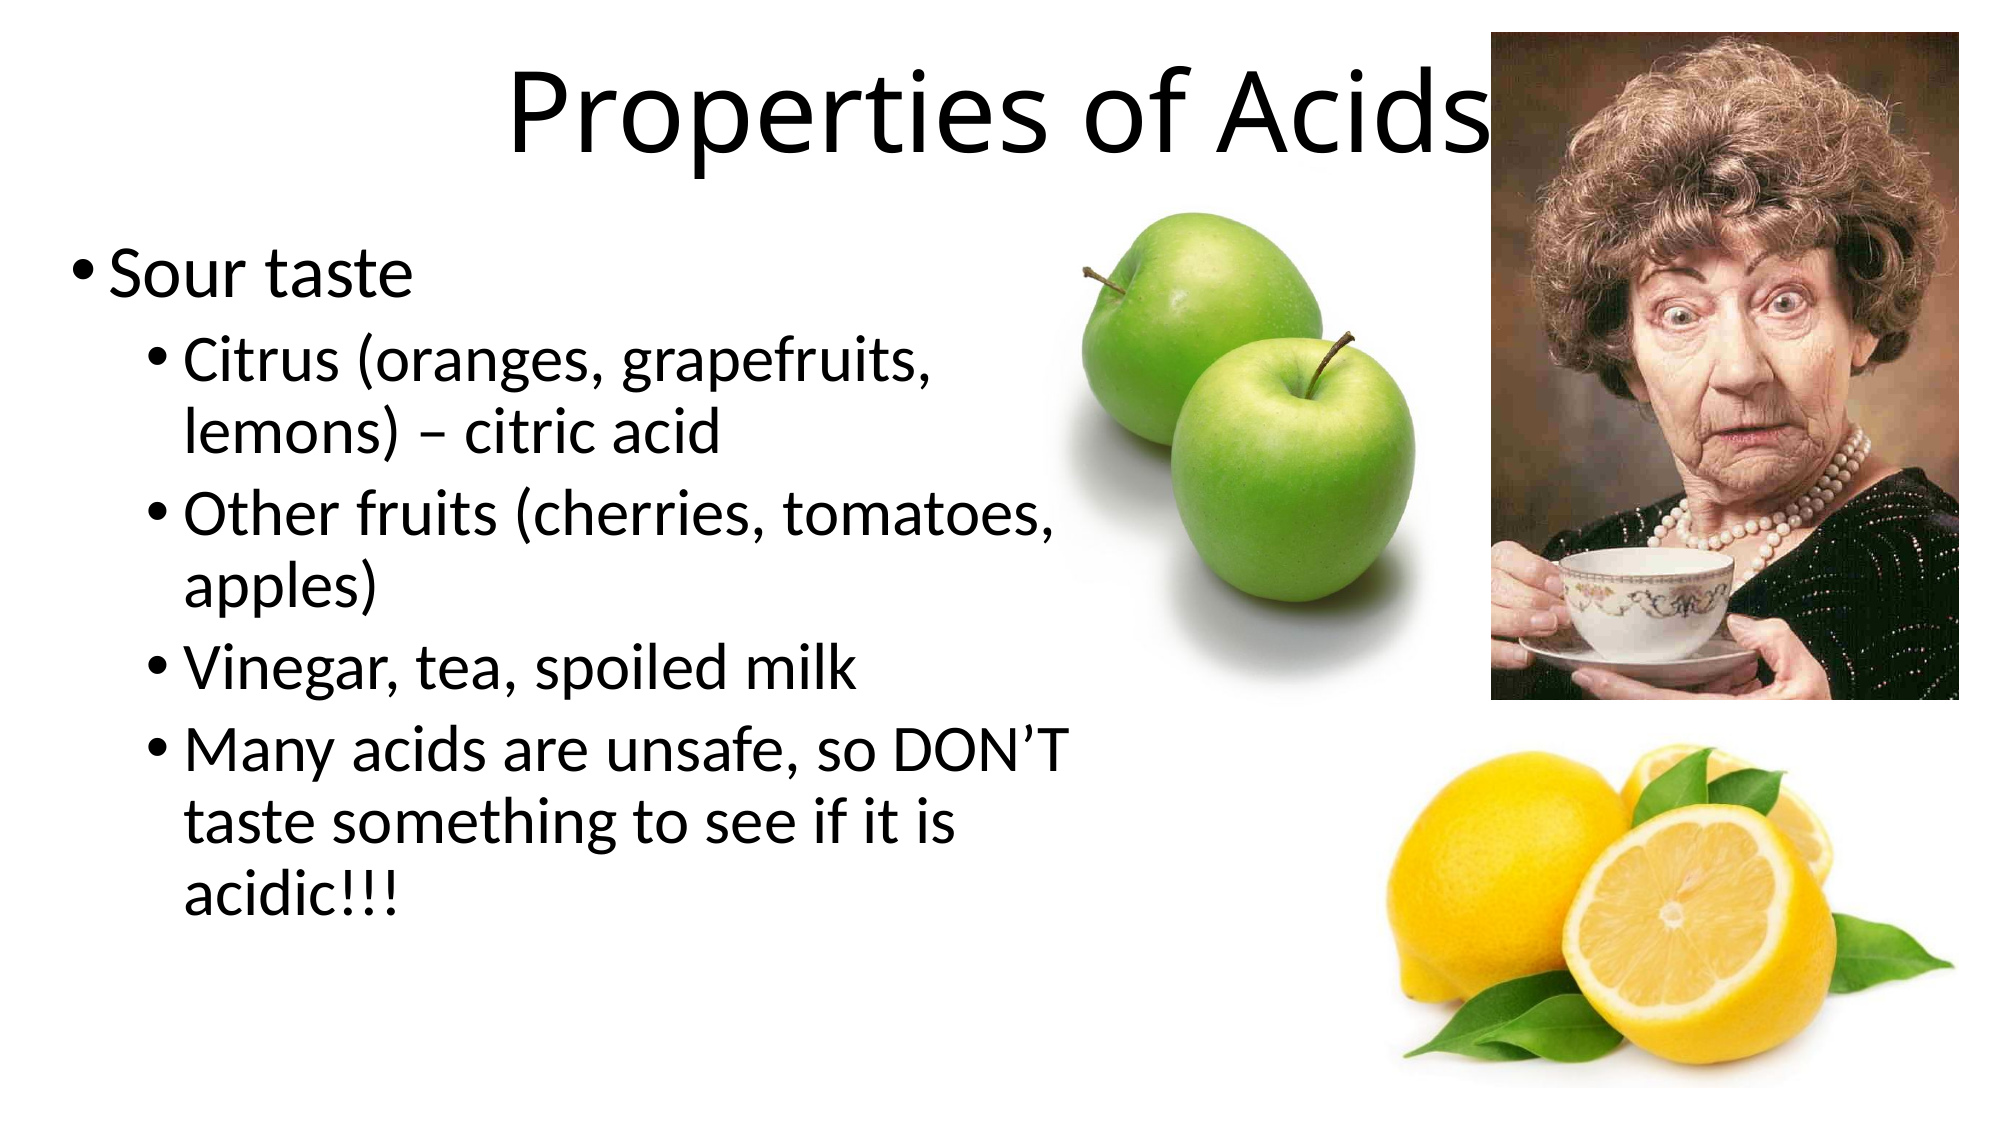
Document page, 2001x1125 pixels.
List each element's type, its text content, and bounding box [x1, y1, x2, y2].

picture [1491, 32, 1959, 700]
list Sour taste Citrus (oranges, grapefruits, lemons) – citric acid Other fruits (cherries, tomatoes, apples) Vinegar, tea, spoiled milk Many acids are unsafe, so DON’T taste something to see if it is acidic!!! [55, 224, 1167, 1088]
picture [1376, 733, 1959, 1088]
title Properties of Acids [137, 7, 1863, 225]
picture [1024, 149, 1471, 717]
